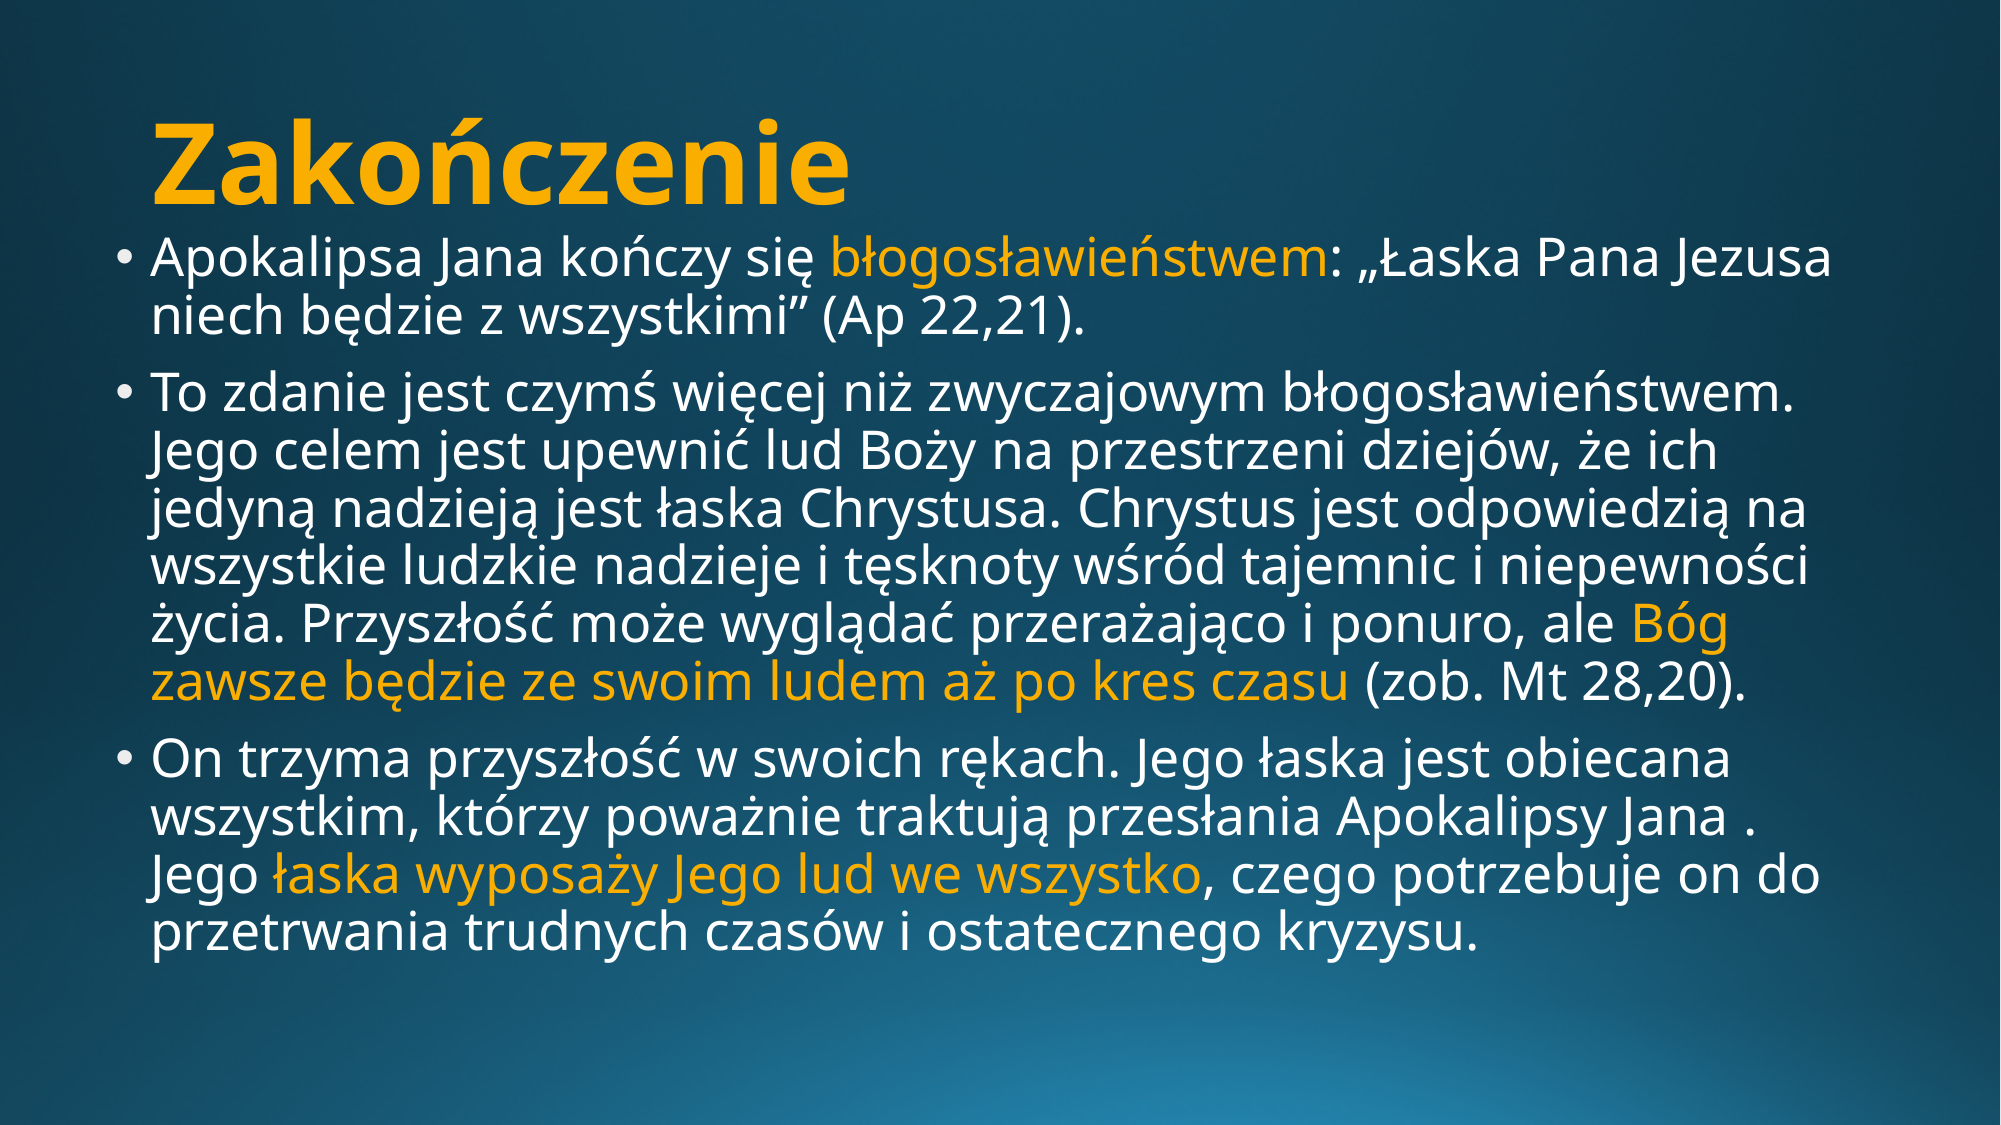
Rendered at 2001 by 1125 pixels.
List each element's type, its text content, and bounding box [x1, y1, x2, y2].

title Zakończenie [137, 59, 1863, 222]
list Apokalipsa Jana kończy się błogosławieństwem: „Łaska Pana Jezusa niech będzie z wszystkimi” (Ap 22,21). To zdanie jest czymś więcej niż zwyczajowym błogosławieństwem. Jego celem jest upewnić lud Boży na przestrzeni dziejów, że ich jedyną nadzieją jest łaska Chrystusa. Chrystus jest odpowiedzią na wszystkie ludzkie nadzieje i tęsknoty wśród tajemnic i niepewności życia. Przyszłość może wyglądać przerażająco i ponuro, ale Bóg zawsze będzie ze swoim ludem aż po kres czasu (zob. Mt 28,20). On trzyma przyszłość w swoich rękach. Jego łaska jest obiecana wszystkim, którzy poważnie traktują przesłania Apokalipsy Jana . Jego łaska wyposaży Jego lud we wszystko, czego potrzebuje on do przetrwania trudnych czasów i ostatecznego kryzysu. [100, 222, 1863, 1089]
picture [0, 0, 2001, 1125]
